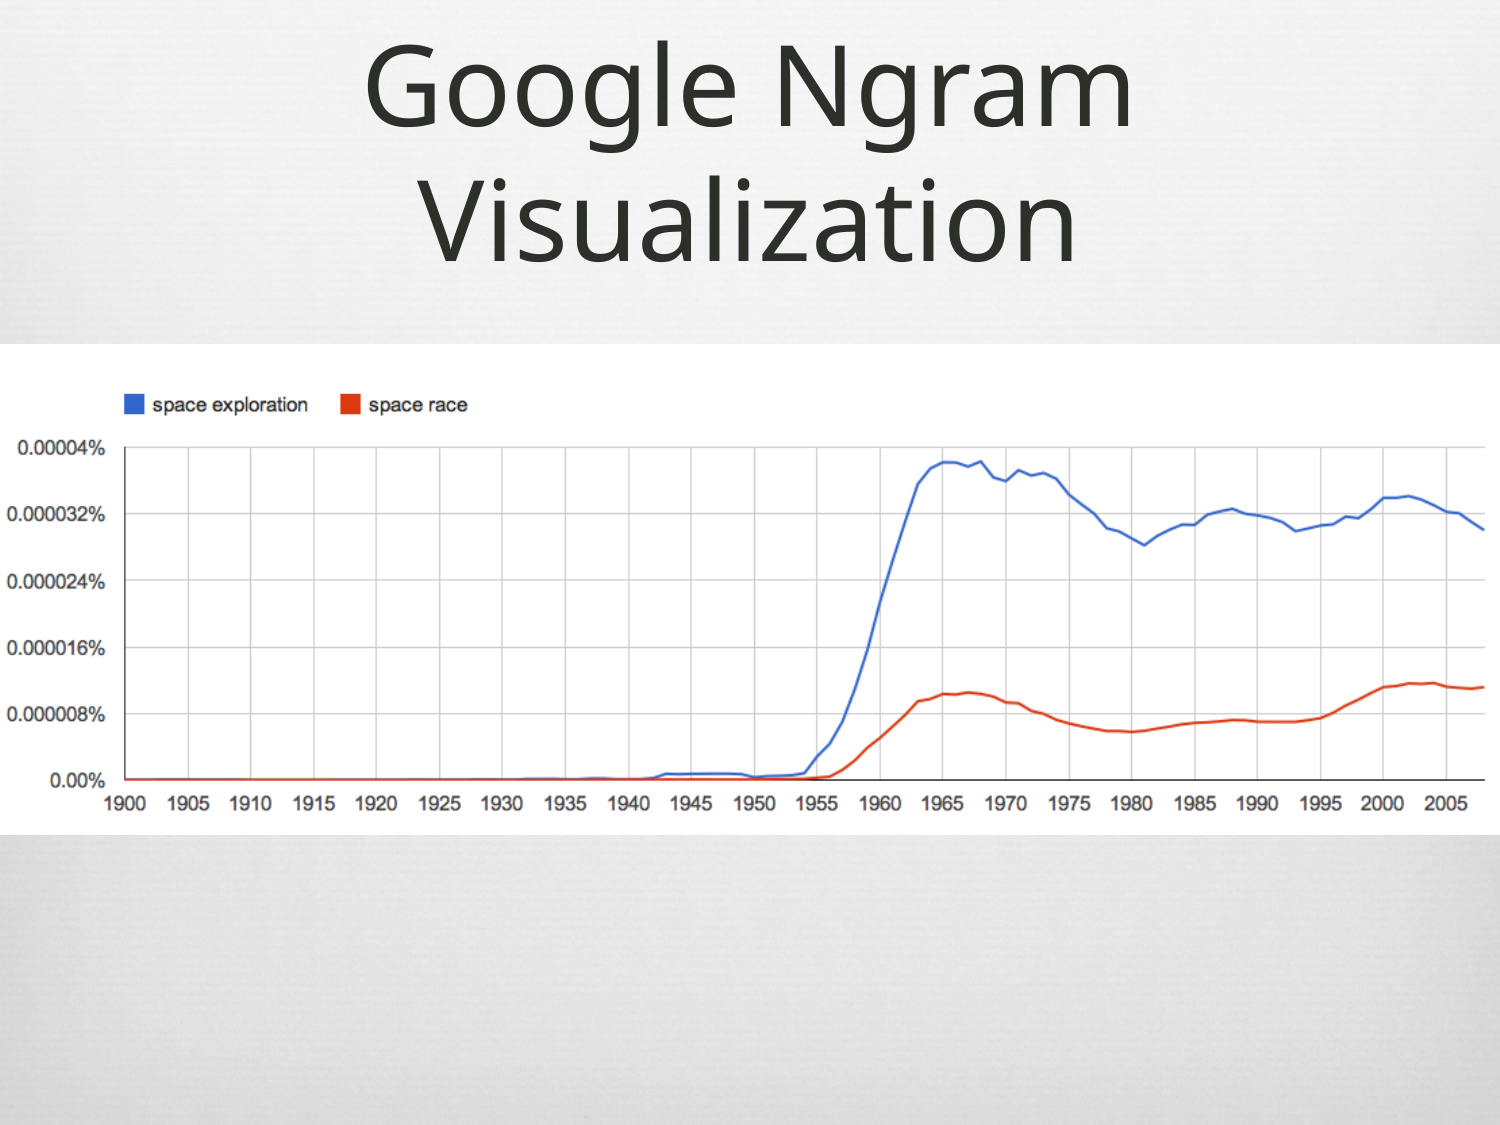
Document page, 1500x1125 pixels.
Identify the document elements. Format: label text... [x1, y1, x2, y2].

title Google Ngram Visualization [112, 50, 1388, 292]
picture [0, 343, 1500, 836]
